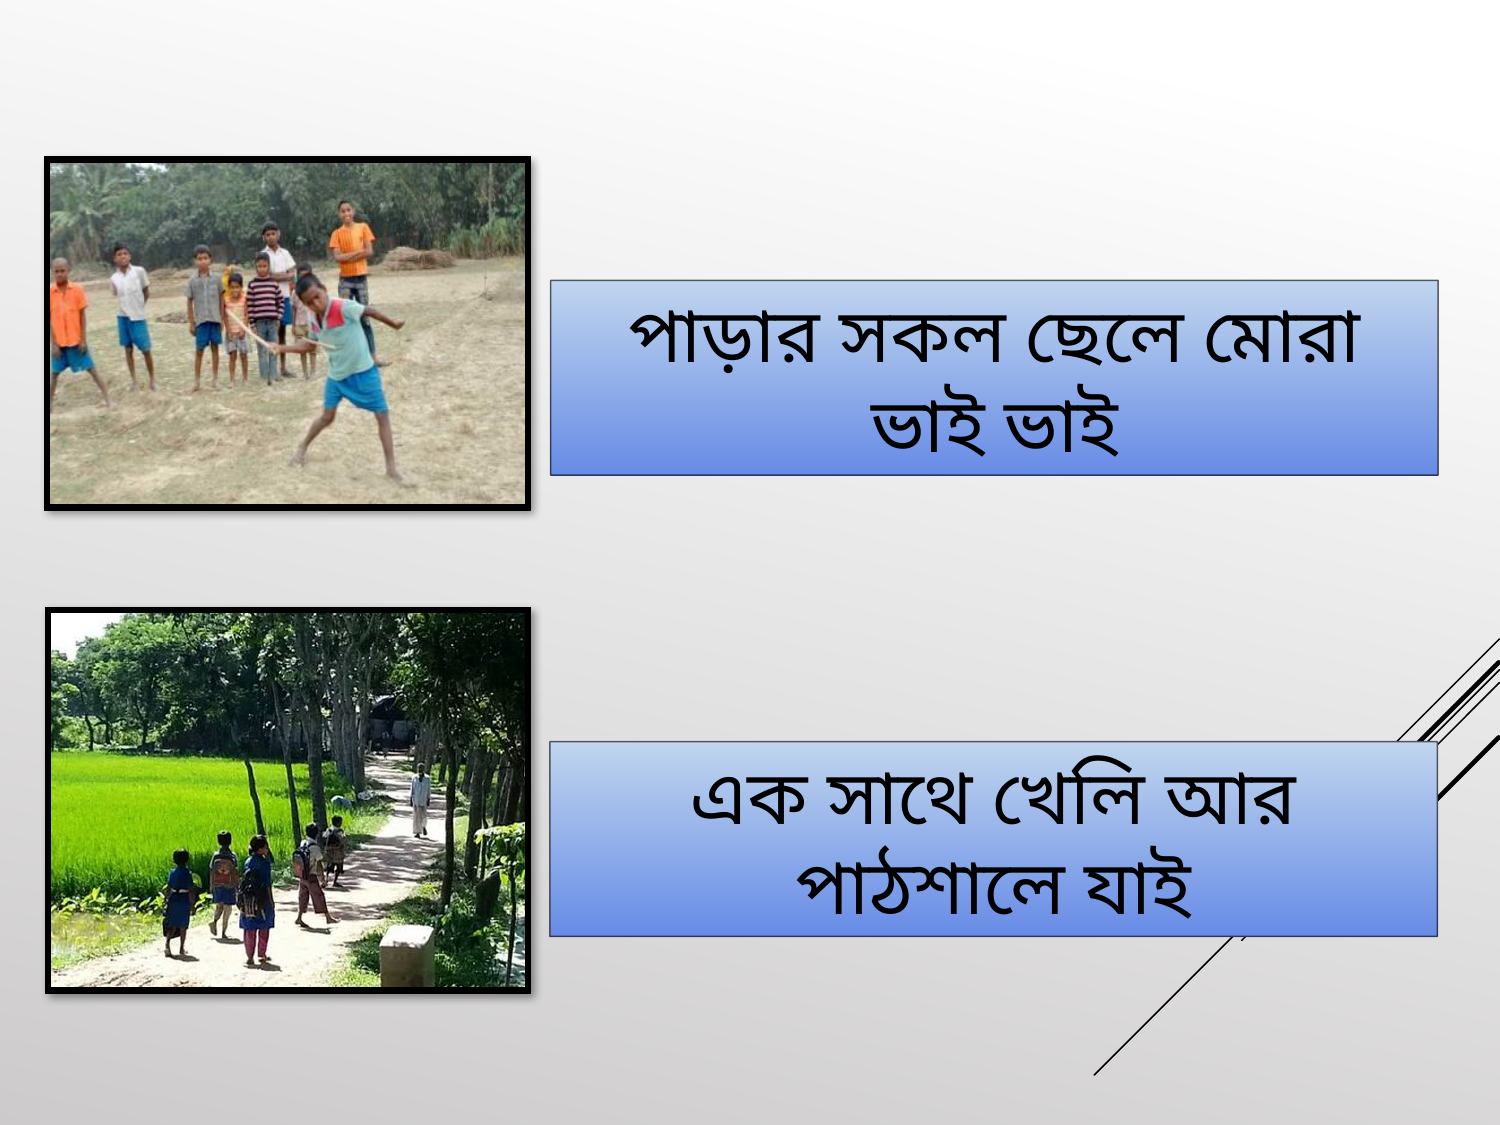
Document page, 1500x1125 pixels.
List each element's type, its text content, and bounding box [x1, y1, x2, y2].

picture [50, 612, 526, 988]
picture [49, 162, 526, 505]
text_box পাড়ার সকল ছেলে মোরা ভাই ভাই [550, 280, 1439, 476]
text_box এক সাথে খেলি আর পাঠশালে যাই [549, 741, 1438, 937]
